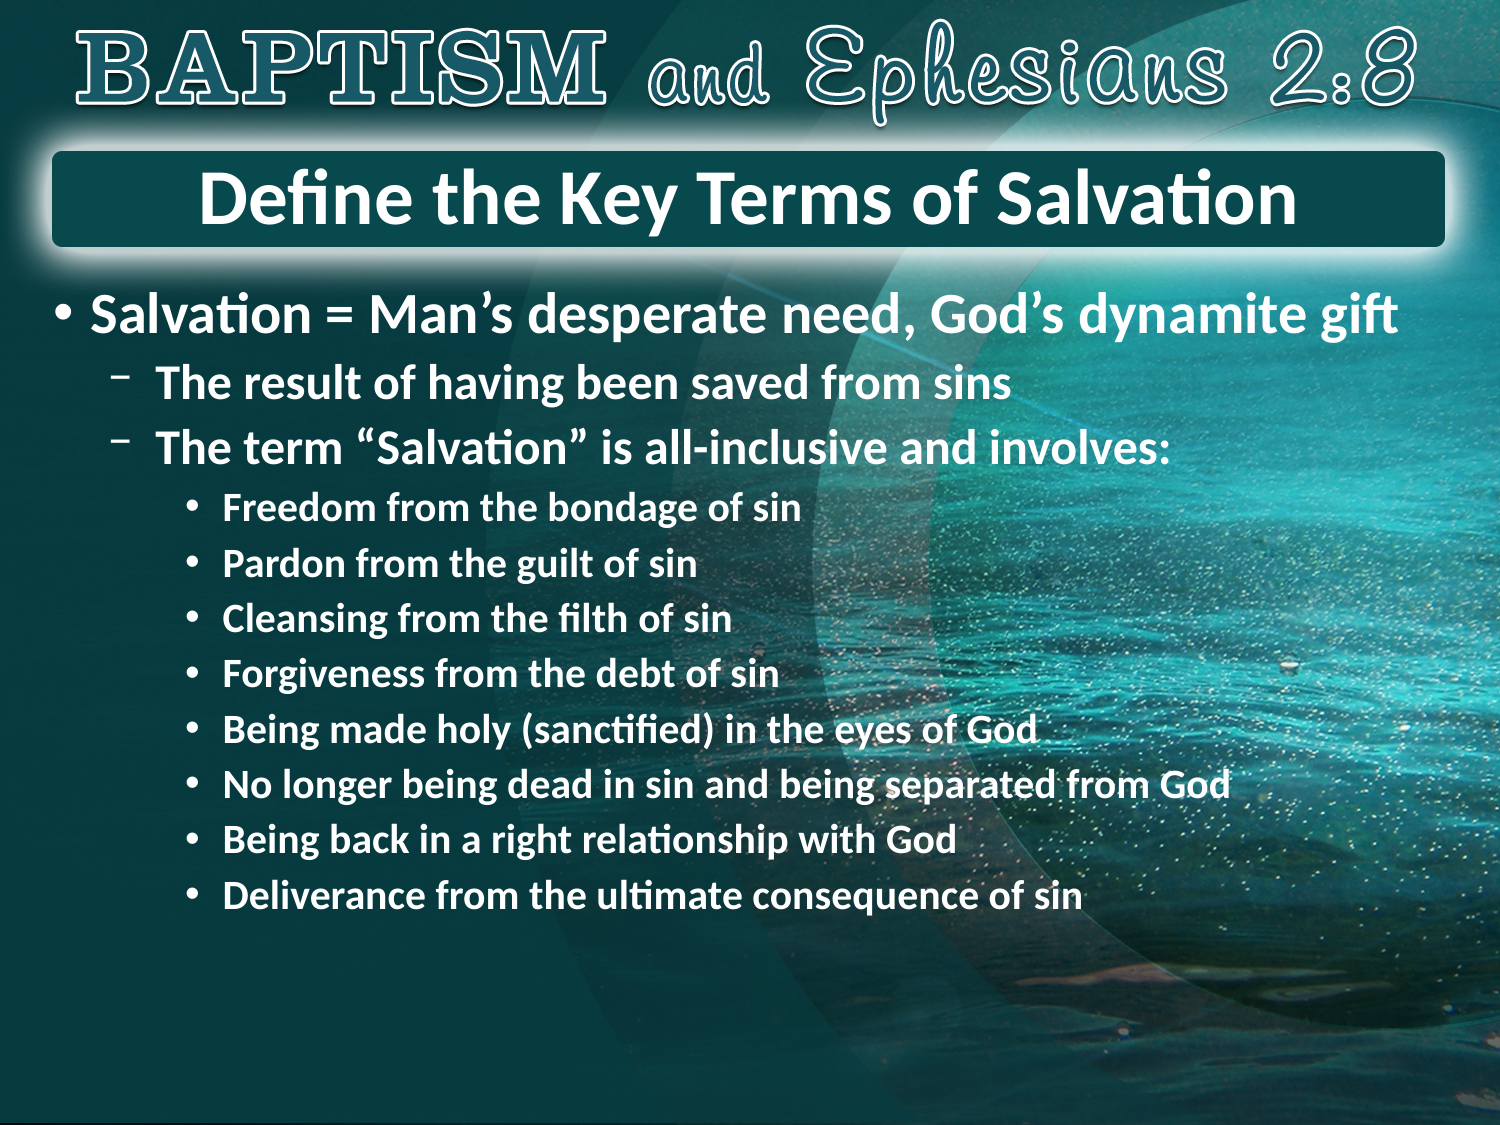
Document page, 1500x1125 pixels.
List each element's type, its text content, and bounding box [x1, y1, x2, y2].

list Salvation = Man’s desperate need, God’s dynamite gift The result of having been saved from sins The term “Salvation” is all-inclusive and involves: Freedom from the bondage of sin Pardon from the guilt of sin Cleansing from the filth of sin Forgiveness from the debt of sin Being made holy (sanctified) in the eyes of God No longer being dead in sin and being separated from God Being back in a right relationship with God Deliverance from the ultimate consequence of sin [38, 276, 1488, 1125]
title Define the Key Terms of Salvation [62, 156, 1436, 242]
picture [0, 0, 1500, 1125]
